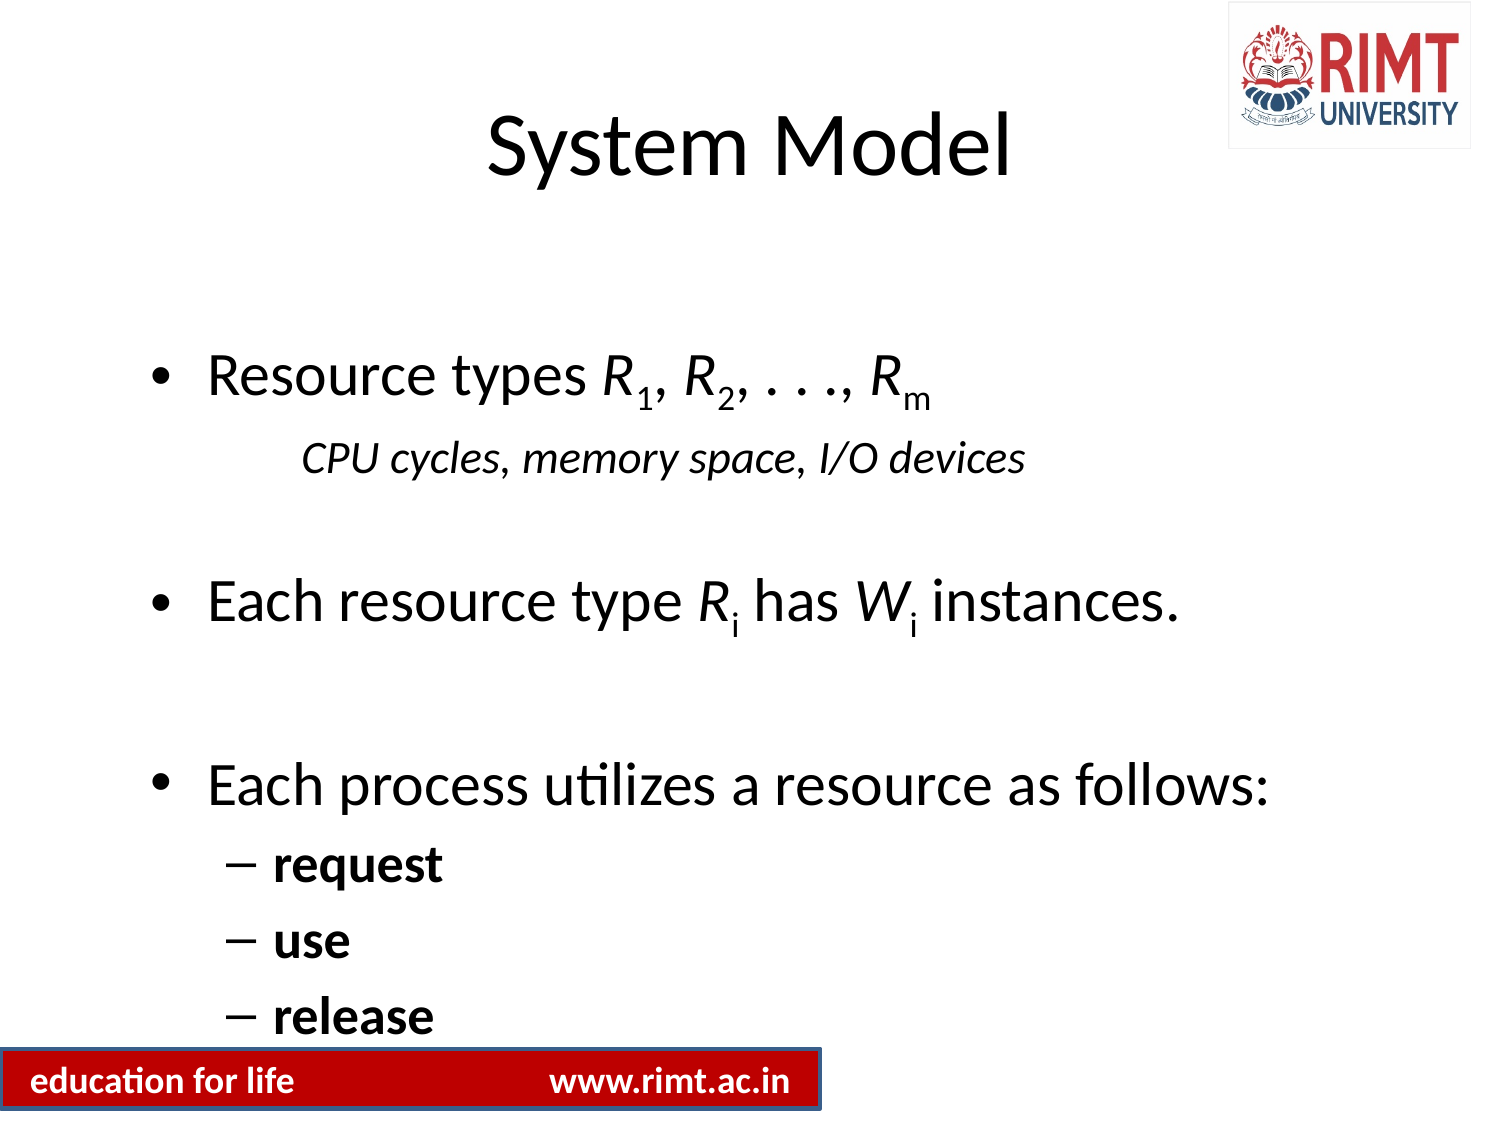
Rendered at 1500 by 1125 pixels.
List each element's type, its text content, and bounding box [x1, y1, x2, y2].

list Resource types R1, R2, . . ., Rm CPU cycles, memory space, I/O devices Each resource type Ri has Wi instances. Each process utilizes a resource as follows: request use release [135, 325, 1342, 1062]
title System Model [75, 45, 1425, 233]
picture [1227, 1, 1471, 149]
text_box education for life www.rimt.ac.in [0, 1047, 822, 1111]
